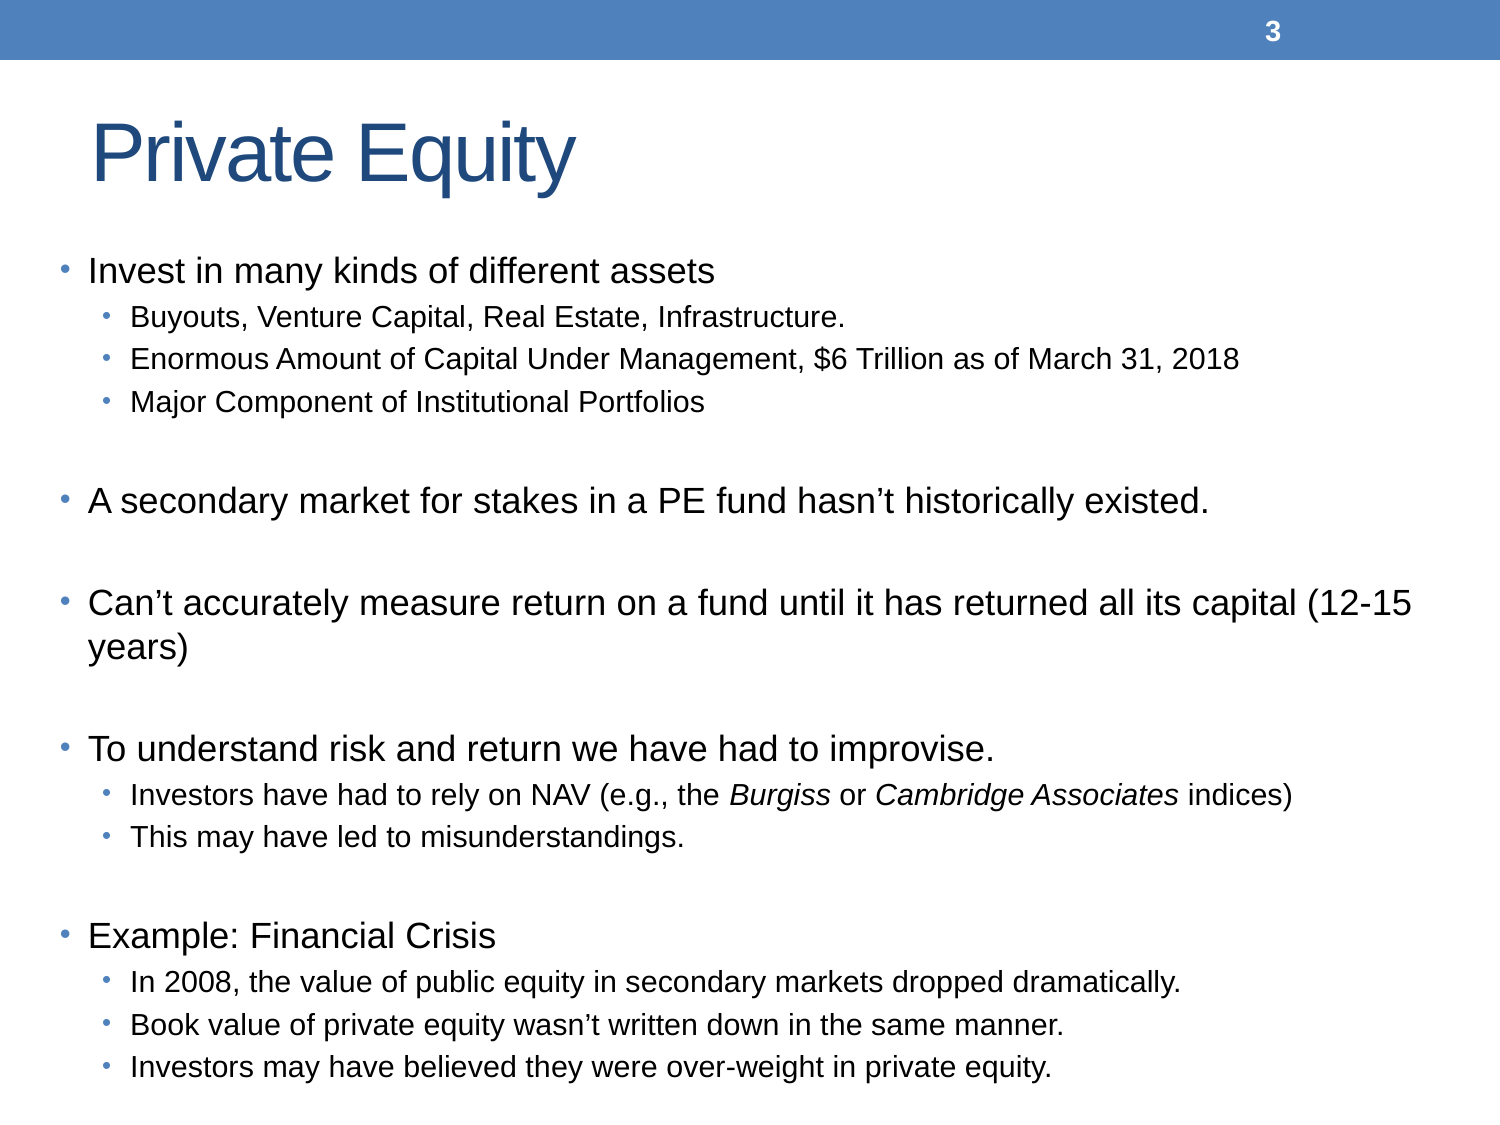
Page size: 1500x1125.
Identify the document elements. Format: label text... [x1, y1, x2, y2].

title Private Equity [75, 67, 1425, 230]
list Invest in many kinds of different assets Buyouts, Venture Capital, Real Estate, Infrastructure. Enormous Amount of Capital Under Management, $6 Trillion as of March 31, 2018 Major Component of Institutional Portfolios A secondary market for stakes in a PE fund hasn’t historically existed. Can’t accurately measure return on a fund until it has returned all its capital (12-15 years) To understand risk and return we have had to improvise. Investors have had to rely on NAV (e.g., the Burgiss or Cambridge Associates indices) This may have led to misunderstandings. Example: Financial Crisis In 2008, the value of public equity in secondary markets dropped dramatically. Book value of private equity wasn’t written down in the same manner. Investors may have believed they were over-weight in private equity. [44, 239, 1456, 1099]
slide_number 2 [1250, 3, 1425, 57]
